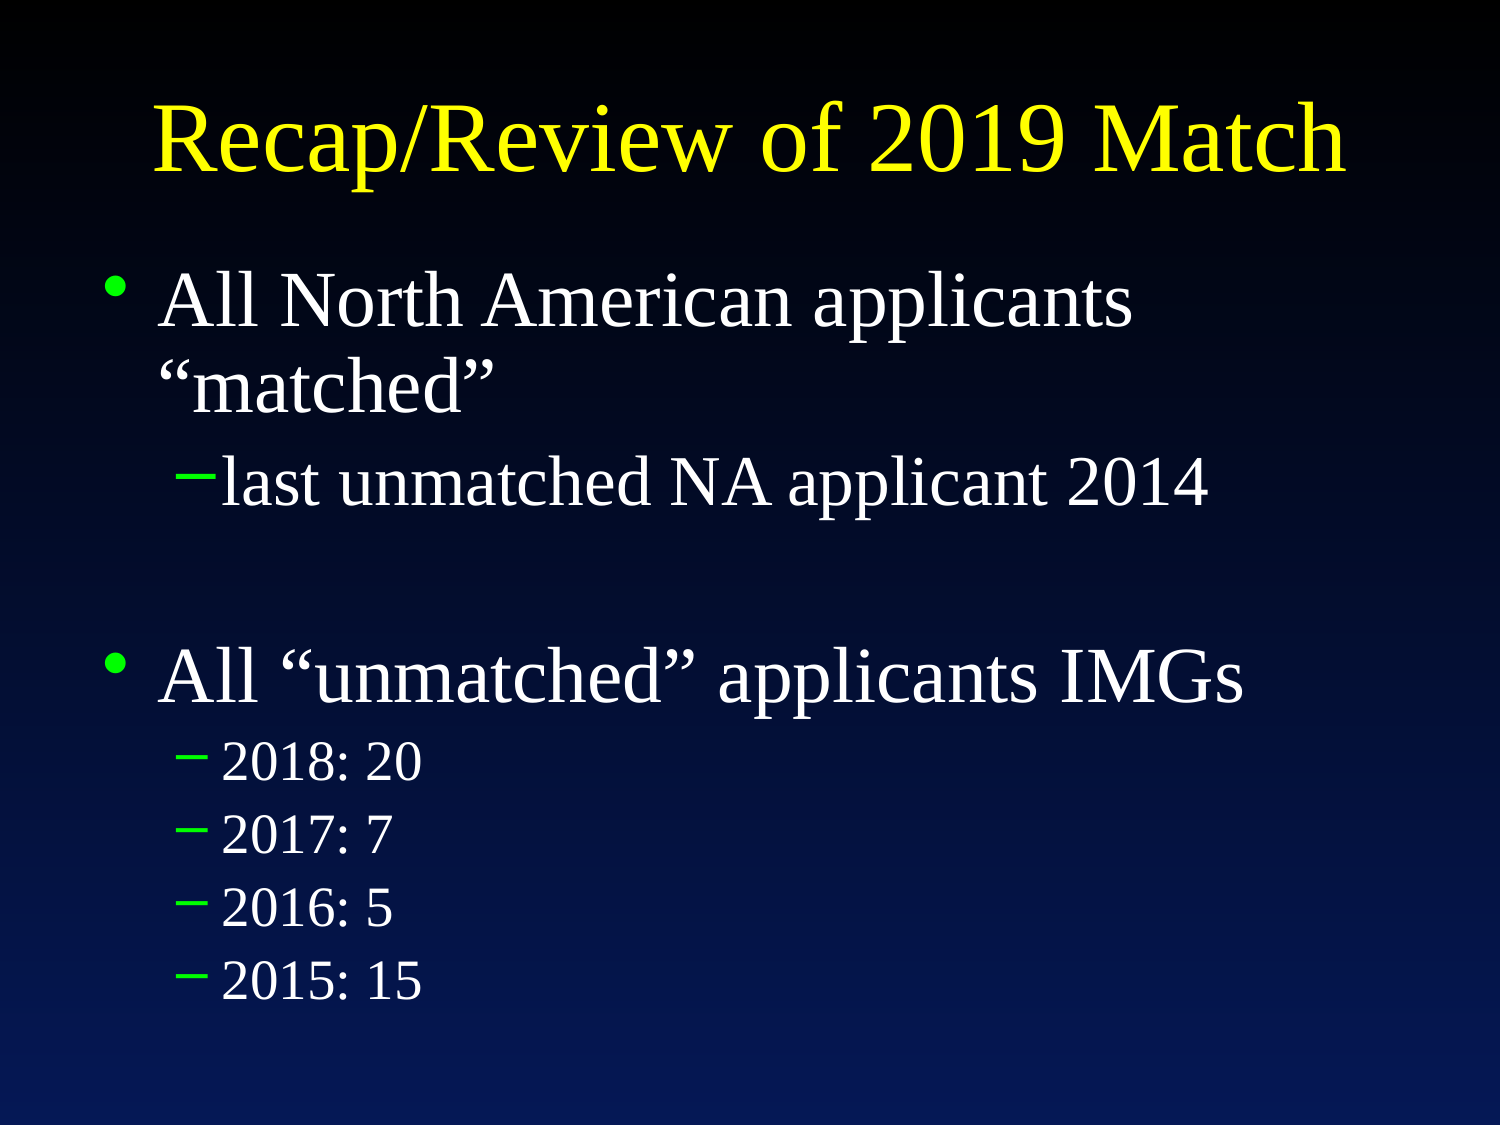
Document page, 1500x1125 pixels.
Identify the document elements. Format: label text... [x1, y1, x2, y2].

list All North American applicants “matched” last unmatched NA applicant 2014 All “unmatched” applicants IMGs 2018: 20 2017: 7 2016: 5 2015: 15 [87, 249, 1488, 1025]
title Recap/Review of 2019 Match [112, 37, 1388, 225]
